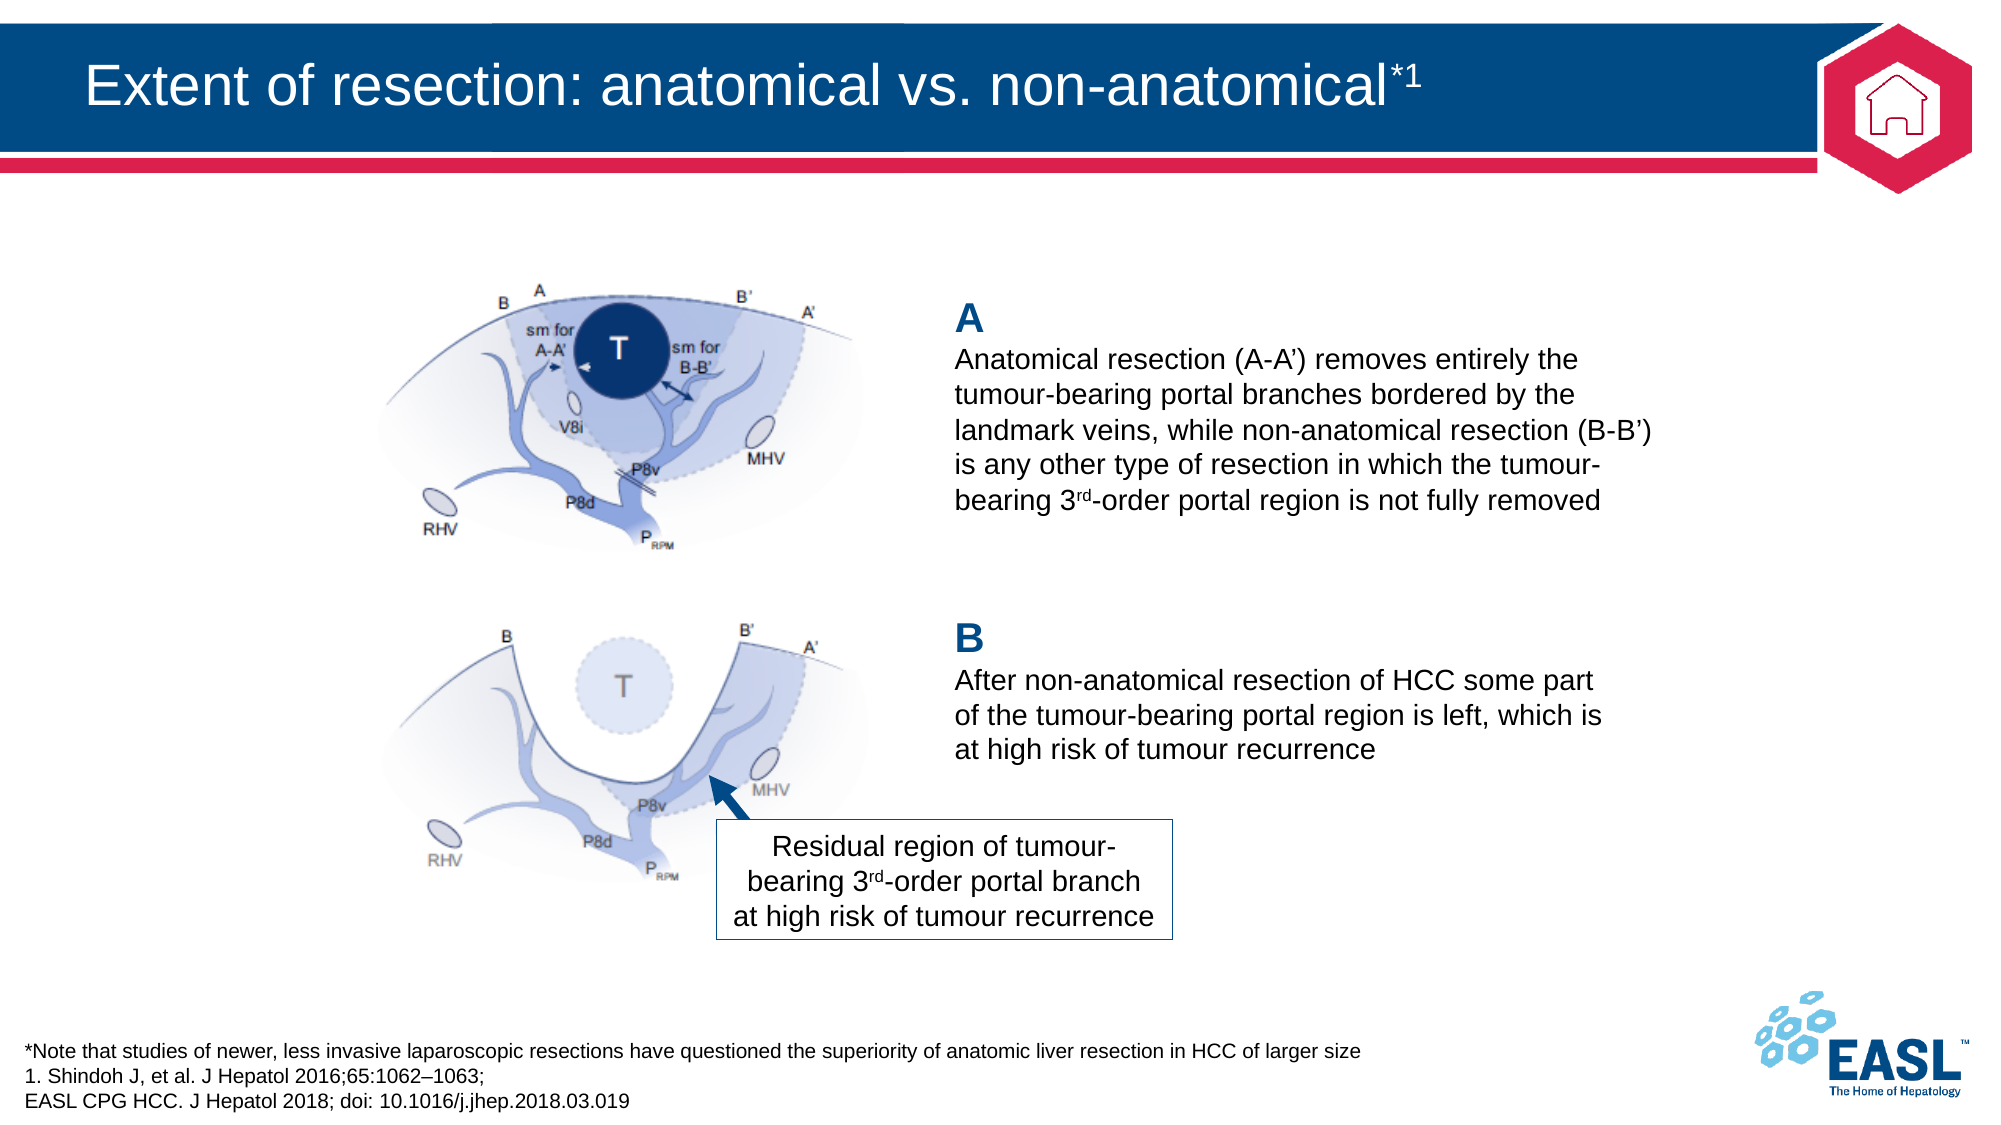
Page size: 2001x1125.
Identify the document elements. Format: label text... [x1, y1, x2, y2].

text_box B After non-anatomical resection of HCC some part of the tumour-bearing portal region is left, which is at high risk of tumour recurrence [939, 603, 1623, 774]
picture [359, 270, 868, 559]
text_box A Anatomical resection (A-A’) removes entirely the tumour-bearing portal branches bordered by the landmark veins, while non-anatomical resection (B-B’) is any other type of resection in which the tumour-bearing 3rd-order portal region is not fully removed [939, 283, 1674, 524]
list *Note that studies of newer, less invasive laparoscopic resections have questioned the superiority of anatomic liver resection in HCC of larger size 1. Shindoh J, et al. J Hepatol 2016;65:1062–1063; EASL CPG HCC. J Hepatol 2018; doi: 10.1016/j.jhep.2018.03.019 [1, 1062, 1646, 1125]
picture [373, 616, 909, 912]
picture [0, 23, 1972, 194]
title Extent of resection: anatomical vs. non-anatomical*1 [69, 23, 1789, 150]
text_box Residual region of tumour- bearing 3rd-order portal branch at high risk of tumour recurrence [716, 819, 1173, 940]
picture [1750, 987, 1972, 1100]
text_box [708, 774, 750, 826]
